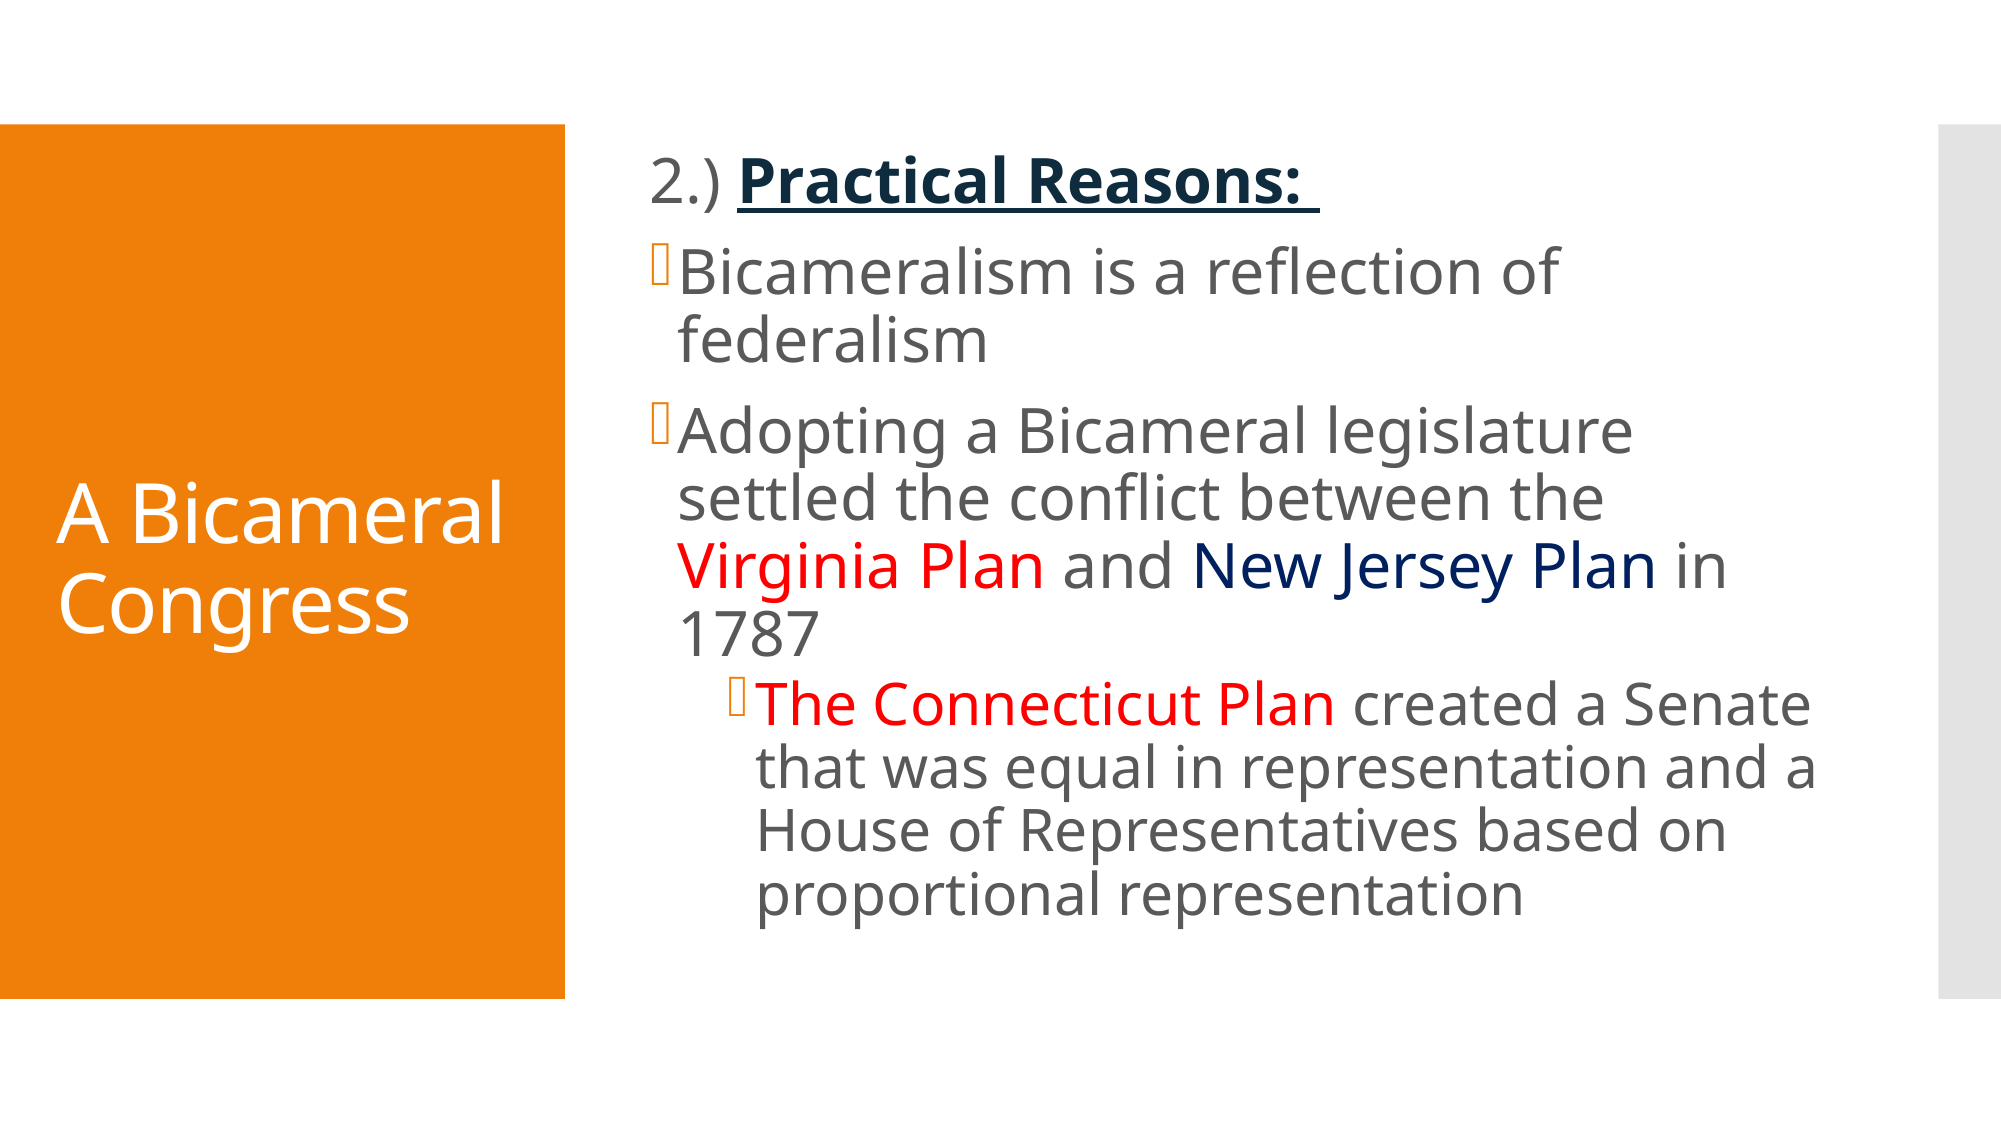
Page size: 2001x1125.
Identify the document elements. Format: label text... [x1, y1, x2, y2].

list 2.) Practical Reasons: Bicameralism is a reflection of federalism Adopting a Bicameral legislature settled the conflict between the Virginia Plan and New Jersey Plan in 1787 The Connecticut Plan created a Senate that was equal in representation and a House of Representatives based on proportional representation [634, 141, 1835, 982]
title A Bicameral Congress [41, 184, 525, 940]
